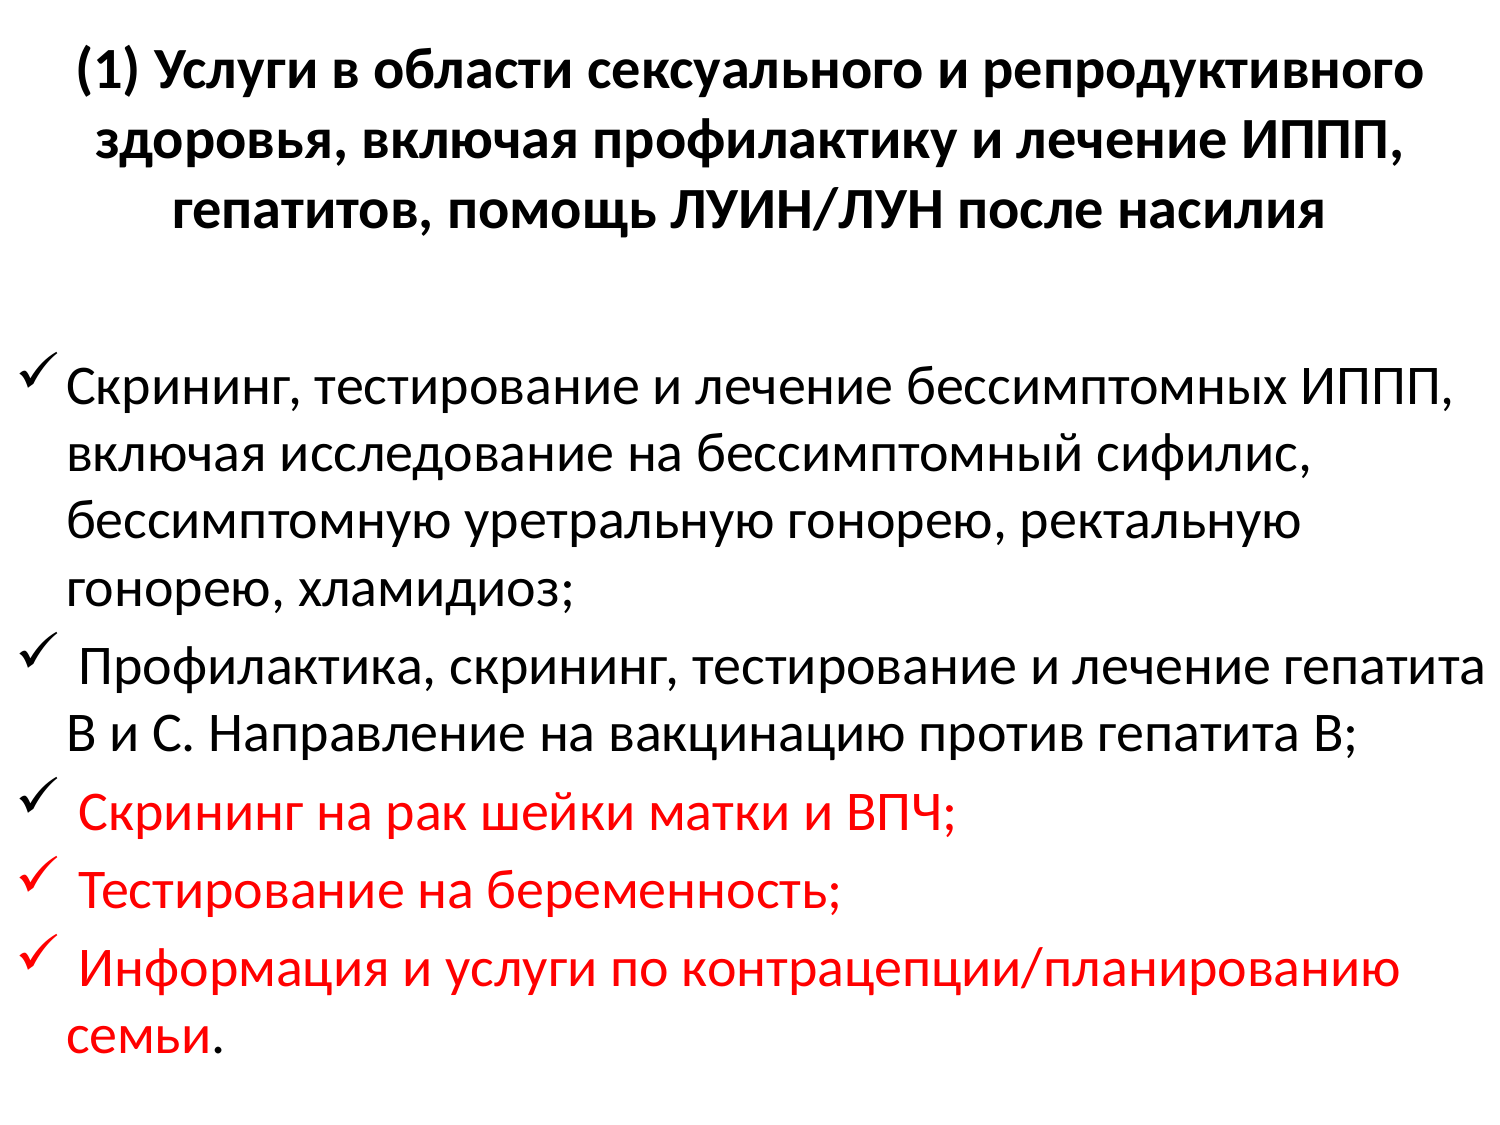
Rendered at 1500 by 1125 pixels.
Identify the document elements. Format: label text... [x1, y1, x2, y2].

list Скрининг, тестирование и лечение бессимптомных ИППП, включая исследование на бессимптомный сифилис, бессимптомную уретральную гонорею, ректальную гонорею, хламидиоз; Профилактика, скрининг, тестирование и лечение гепатита В и С. Направление на вакцинацию против гепатита В; Скрининг на рак шейки матки и ВПЧ; Тестирование на беременность; Информация и услуги по контрацепции/планированию семьи. [0, 262, 1500, 1099]
title (1) Услуги в области сексуального и репродуктивного здоровья, включая профилактику и лечение ИППП, гепатитов, помощь ЛУИН/ЛУН после насилия [0, 26, 1500, 244]
